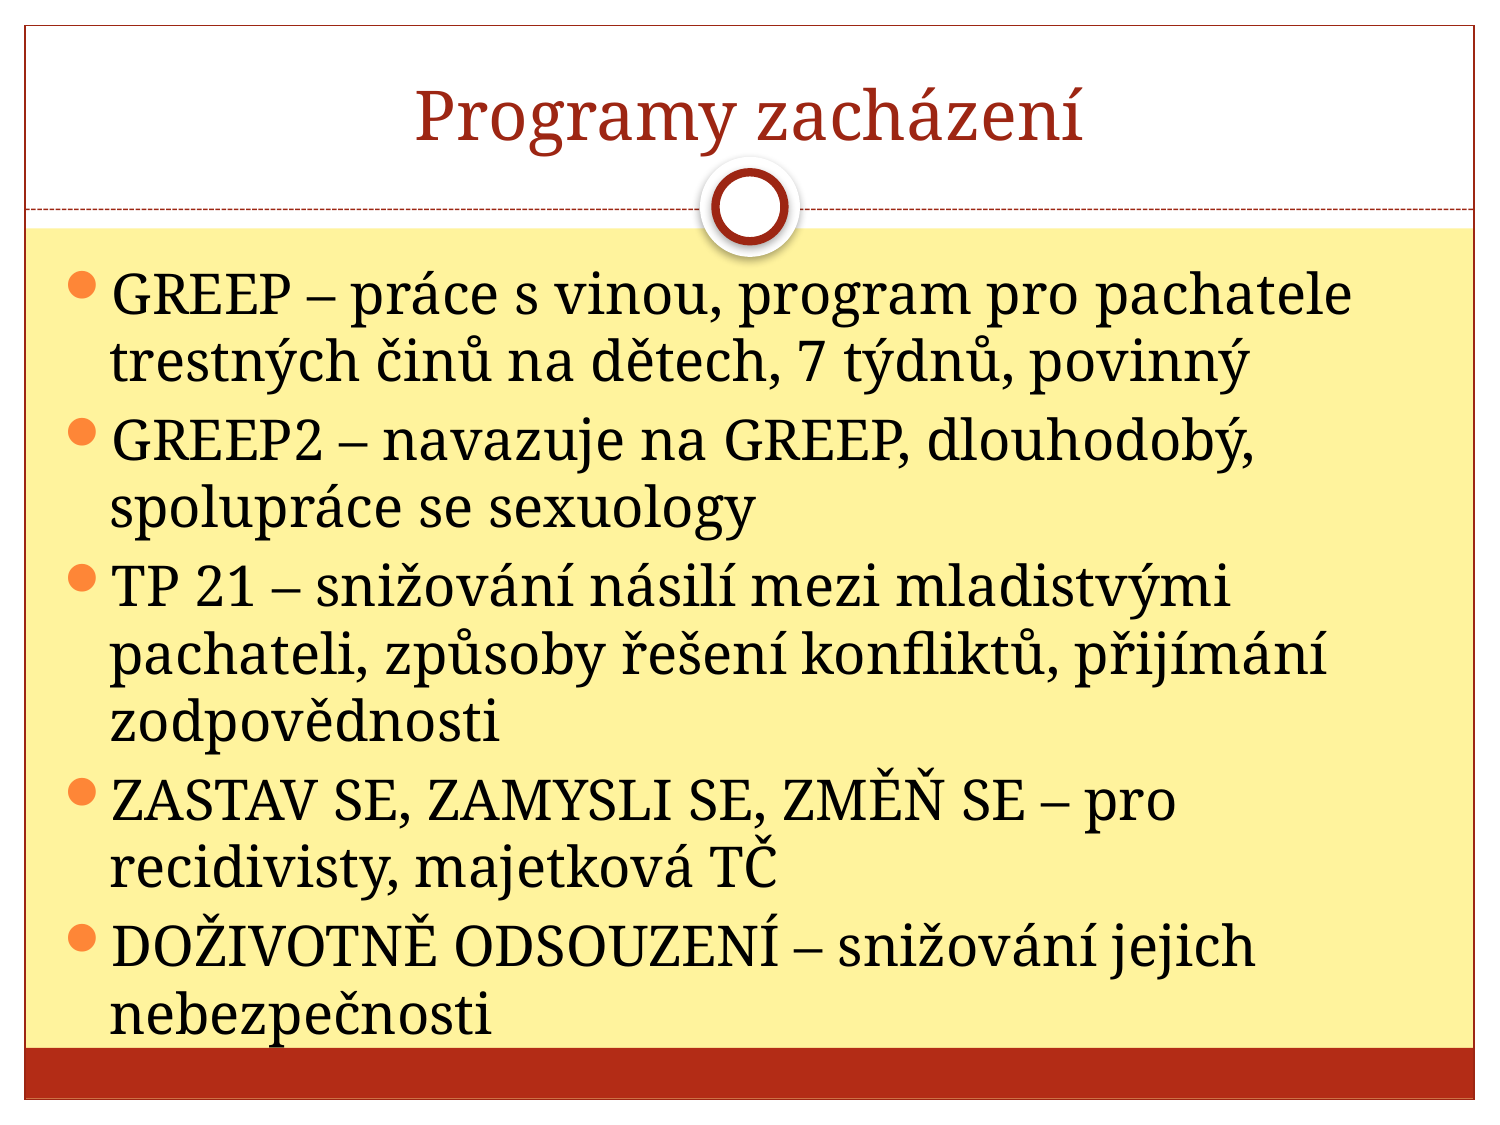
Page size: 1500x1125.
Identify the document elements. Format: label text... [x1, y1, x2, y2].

title Programy zacházení [49, 37, 1450, 162]
list GREEP – práce s vinou, program pro pachatele trestných činů na dětech, 7 týdnů, povinný GREEP2 – navazuje na GREEP, dlouhodobý, spolupráce se sexuology TP 21 – snižování násilí mezi mladistvými pachateli, způsoby řešení konfliktů, přijímání zodpovědnosti ZASTAV SE, ZAMYSLI SE, ZMĚŇ SE – pro recidivisty, majetková TČ DOŽIVOTNĚ ODSOUZENÍ – snižování jejich nebezpečnosti [49, 250, 1445, 1001]
